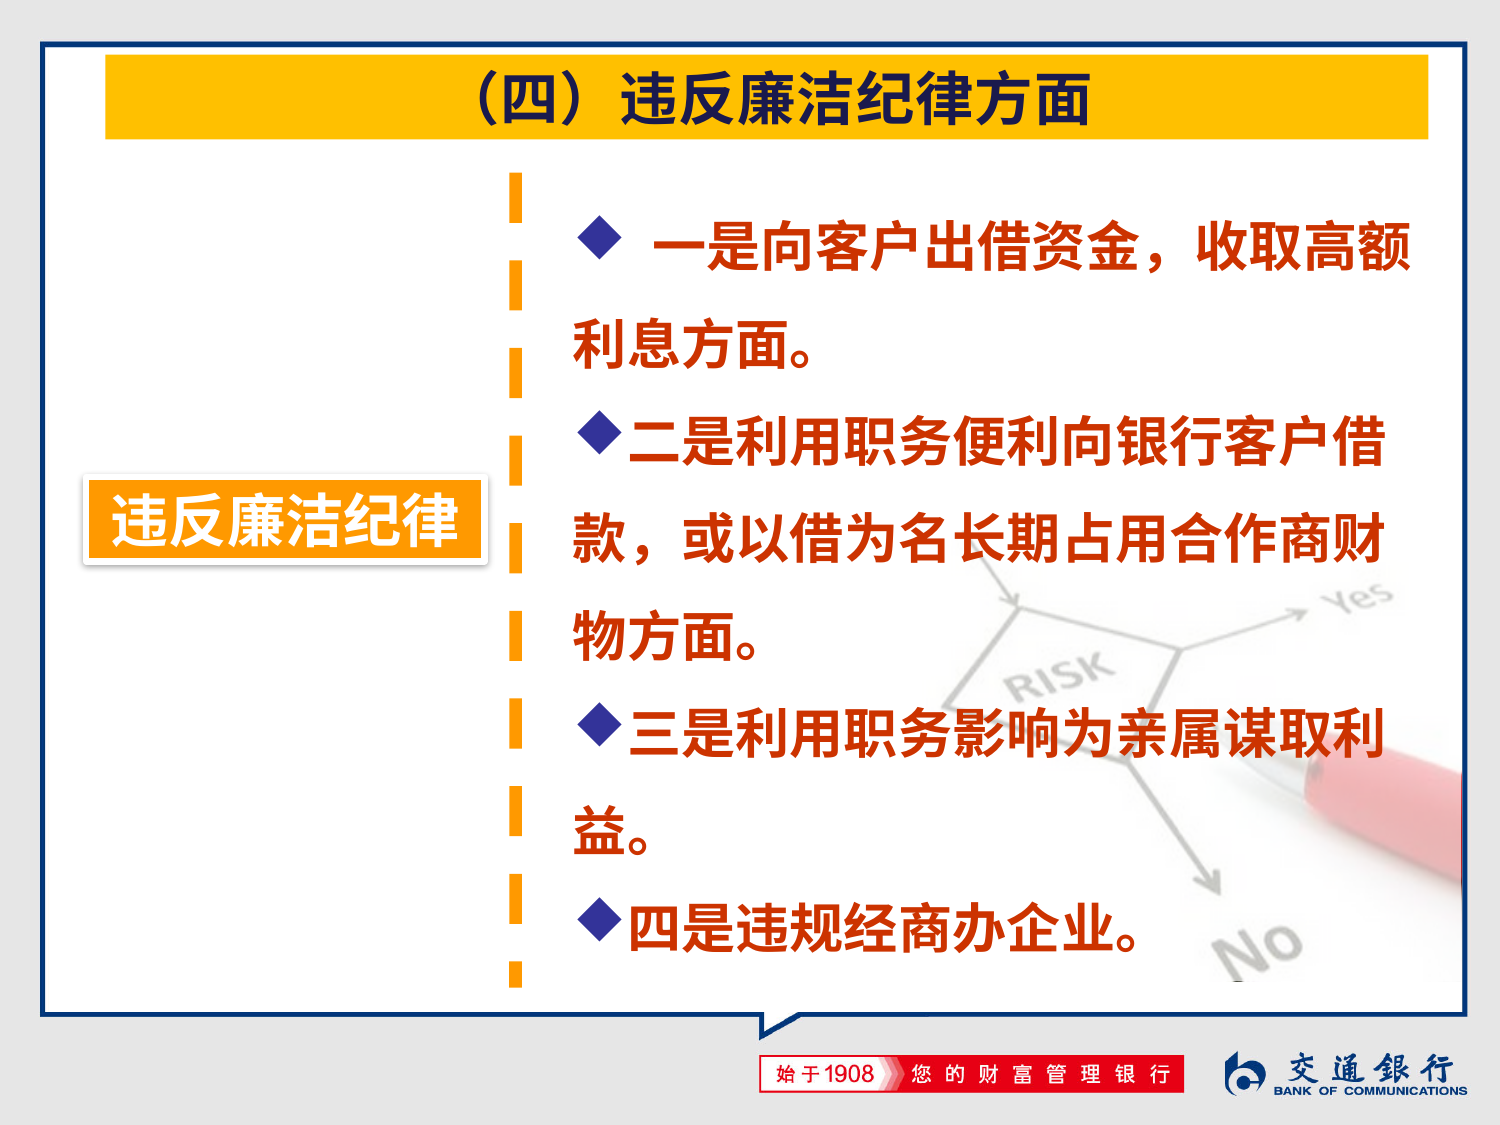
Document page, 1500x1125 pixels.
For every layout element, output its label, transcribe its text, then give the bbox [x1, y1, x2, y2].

text_box （四）违反廉洁纪律方面 [105, 54, 1429, 140]
picture [0, 0, 1500, 1125]
text_box 违反廉洁纪律 [83, 474, 488, 565]
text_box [891, 479, 1462, 982]
text_box 一是向客户出借资金，收取高额利息方面。 二是利用职务便利向银行客户借款，或以借为名长期占用合作商财物方面。 三是利用职务影响为亲属谋取利益。 四是违规经商办企业。 [558, 172, 1438, 967]
